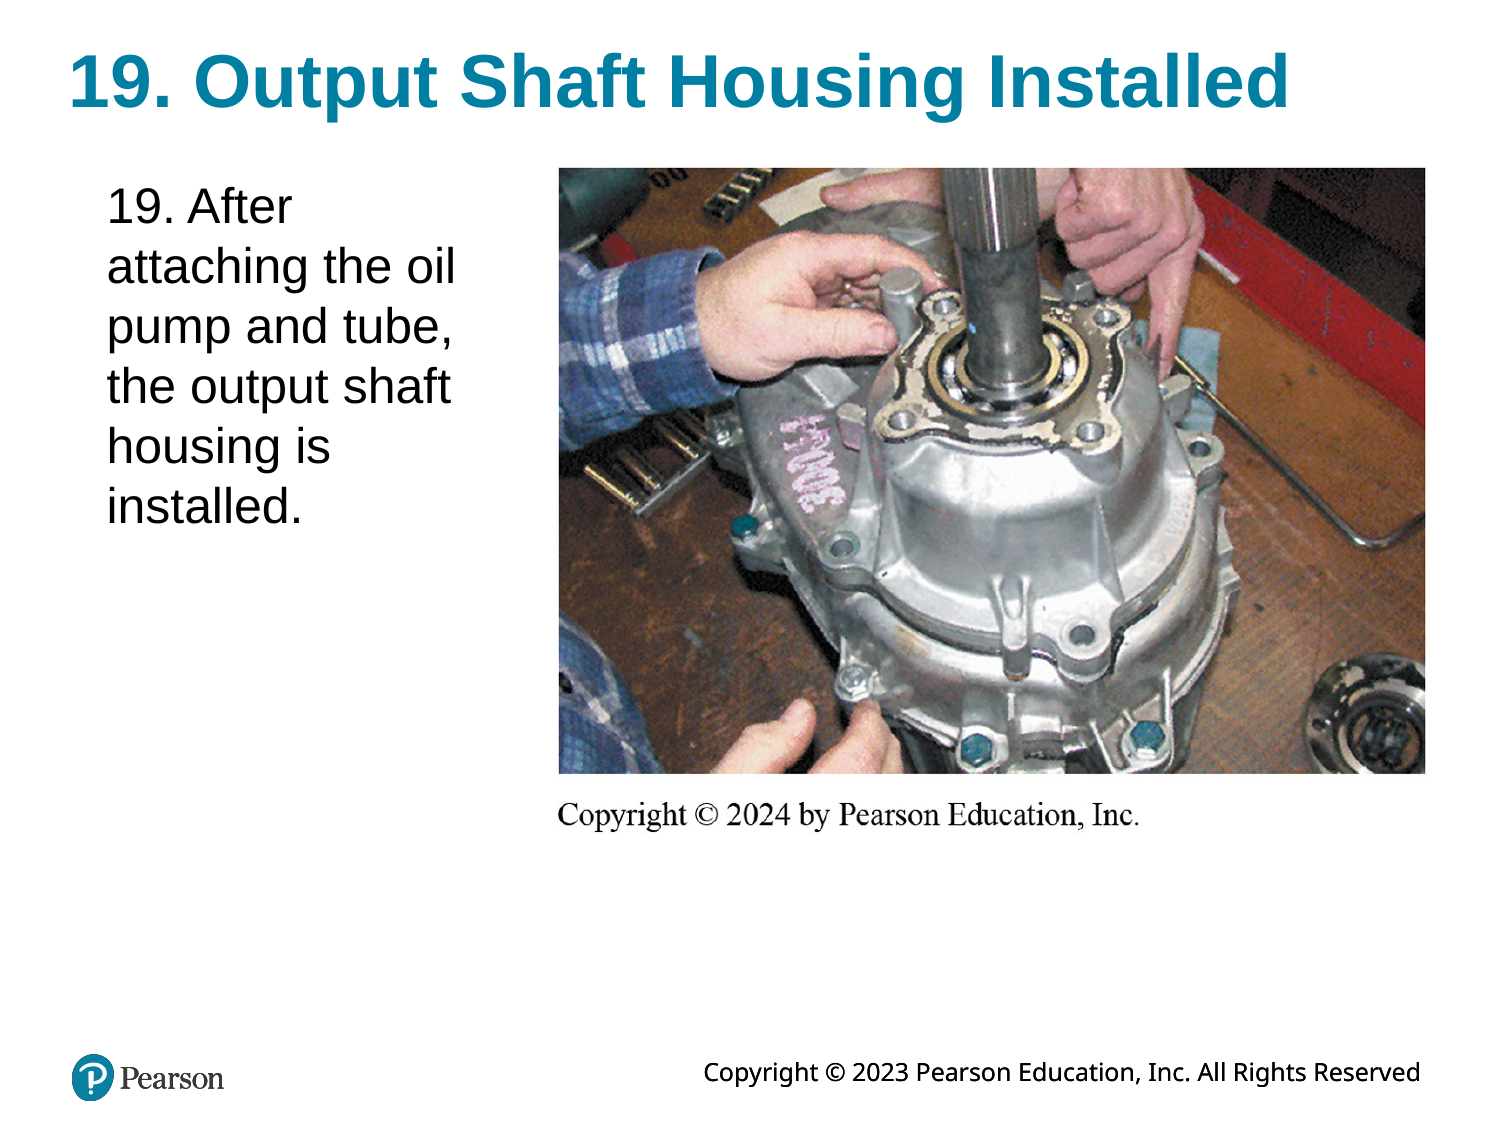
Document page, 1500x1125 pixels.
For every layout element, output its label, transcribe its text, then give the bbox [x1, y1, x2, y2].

picture [80, 1063, 106, 1088]
list 19. After attaching the oil pump and tube, the output shaft housing is installed. [90, 166, 488, 546]
picture [72, 1054, 87, 1070]
title 19. Output Shaft Housing Installed [68, 24, 1418, 131]
picture [98, 1054, 224, 1101]
picture [72, 1088, 83, 1101]
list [557, 166, 1427, 835]
